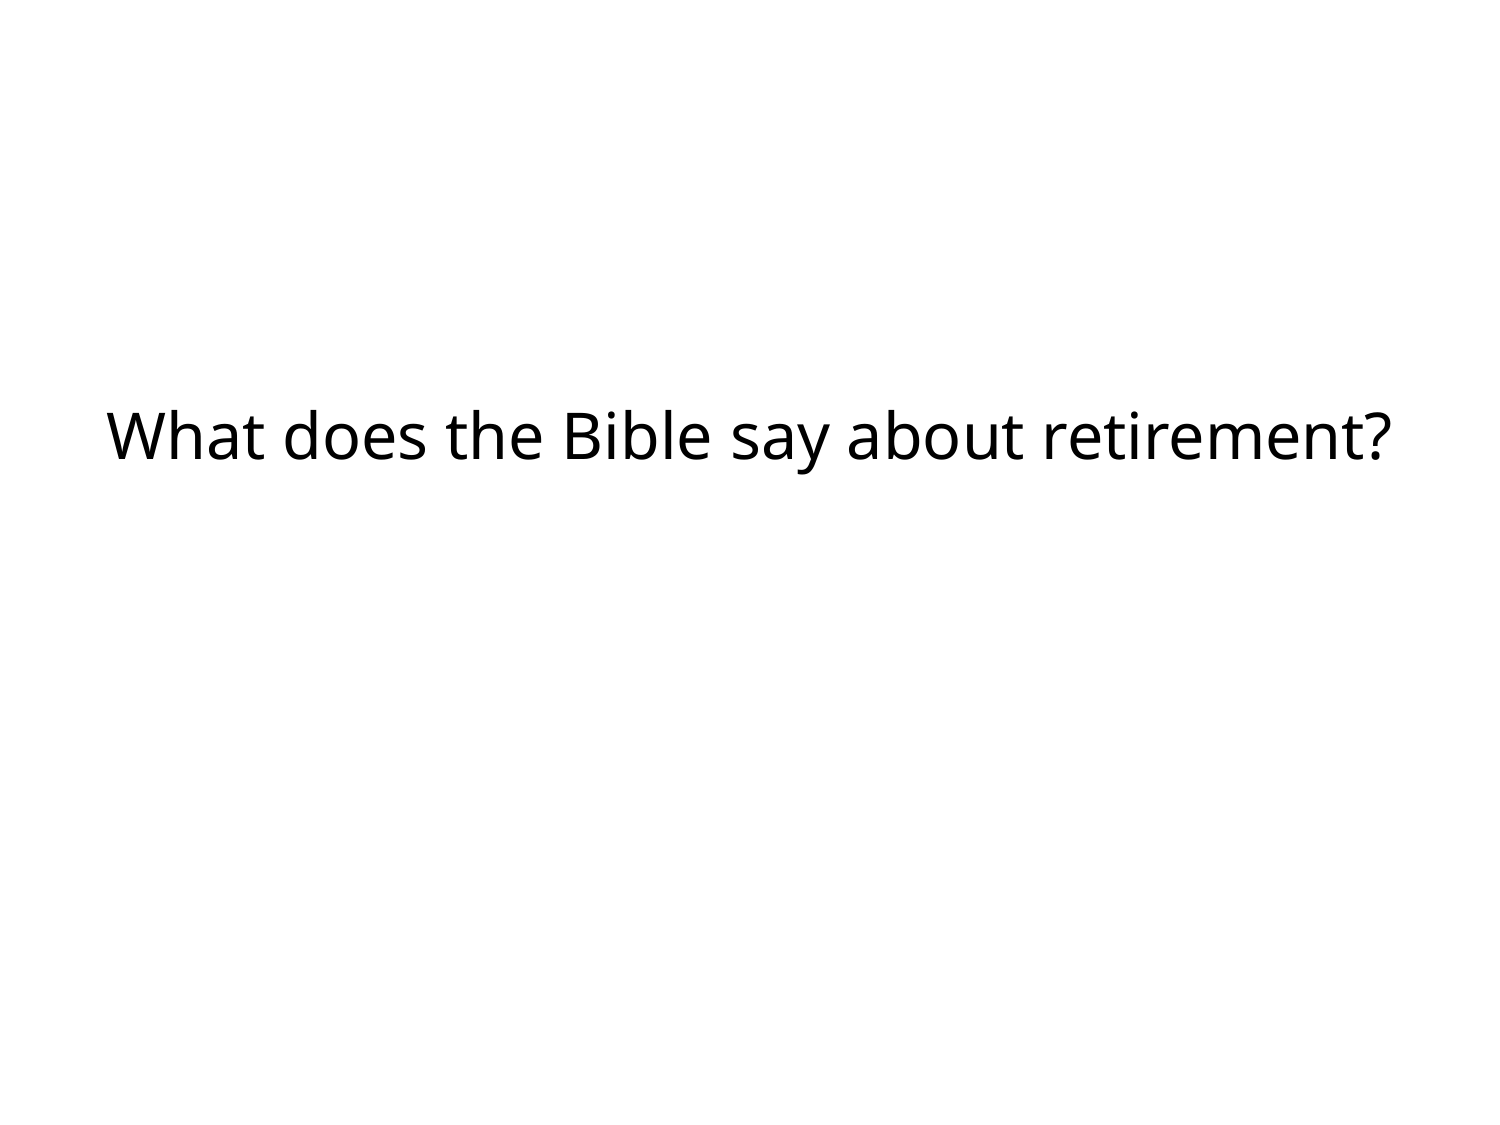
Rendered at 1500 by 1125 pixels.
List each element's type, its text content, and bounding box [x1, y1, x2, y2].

text_box What does the Bible say about retirement? [0, 387, 1500, 480]
